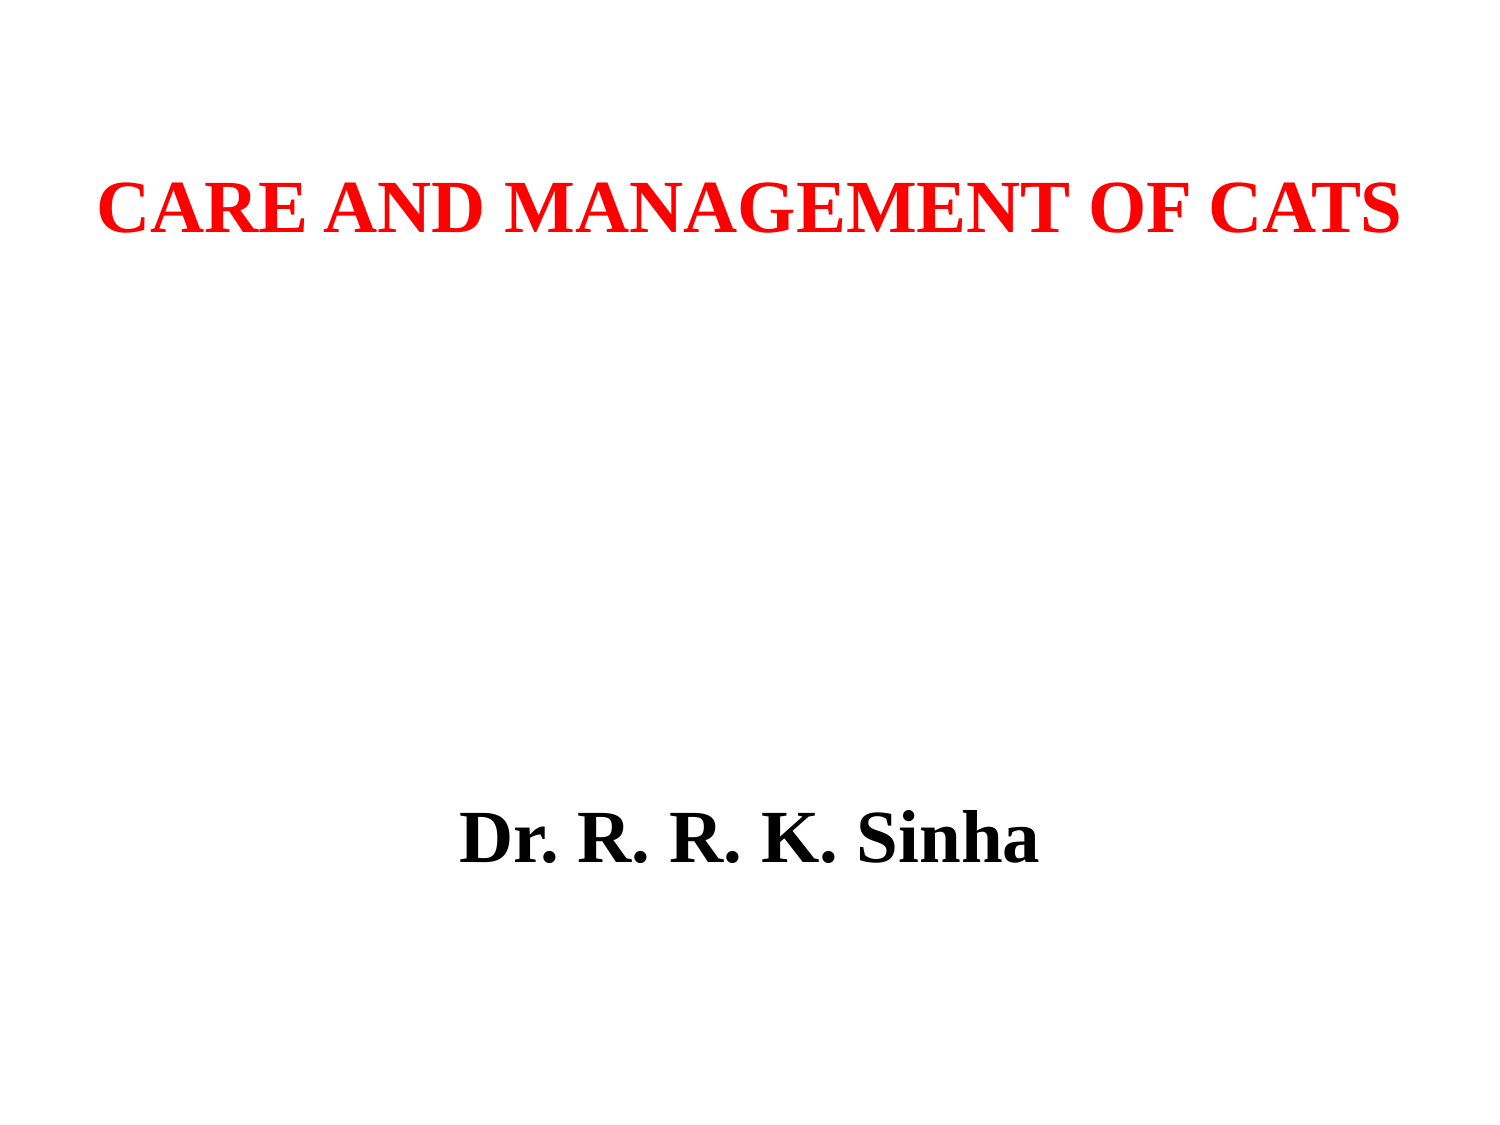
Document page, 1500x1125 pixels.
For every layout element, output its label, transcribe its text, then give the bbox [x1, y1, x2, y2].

list CARE AND MANAGEMENT OF CATS Dr. R. R. K. Sinha [37, 149, 1463, 1075]
